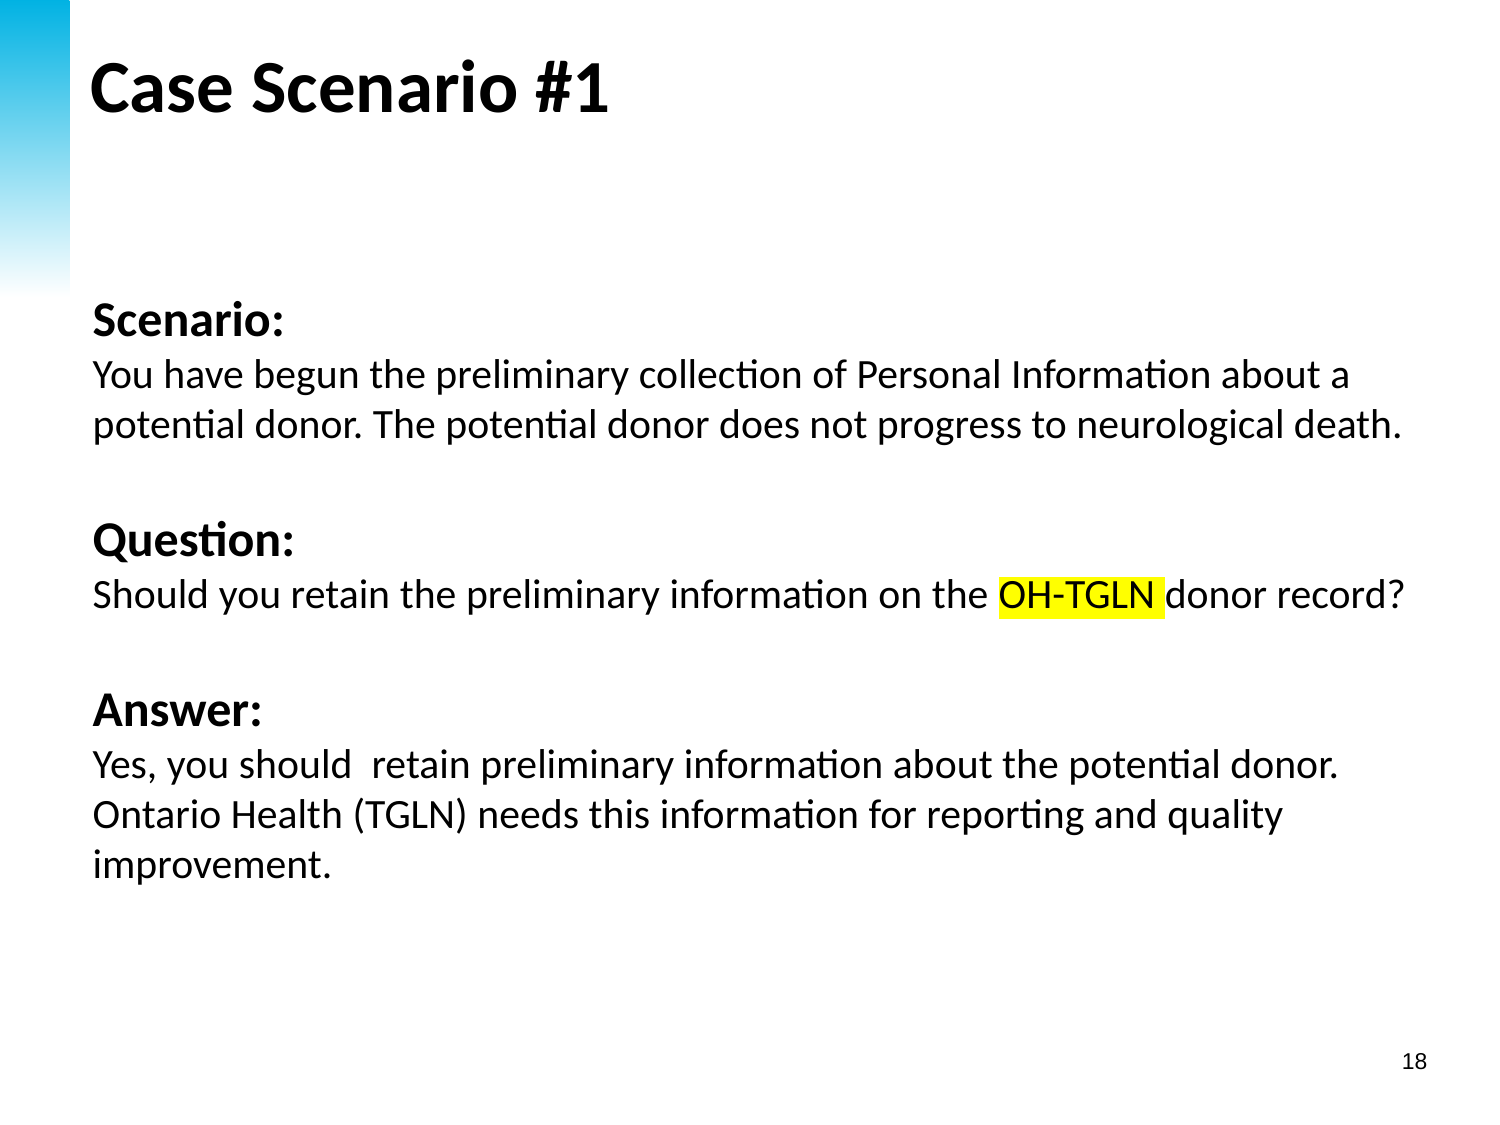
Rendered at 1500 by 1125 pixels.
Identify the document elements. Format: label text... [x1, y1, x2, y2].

list Scenario: You have begun the preliminary collection of Personal Information about a potential donor. The potential donor does not progress to neurological death. Question: Should you retain the preliminary information on the OH-TGLN donor record? Answer: Yes, you should retain preliminary information about the potential donor. Ontario Health (TGLN) needs this information for reporting and quality improvement. [75, 278, 1425, 1005]
title Case Scenario #1 [75, 29, 1247, 221]
